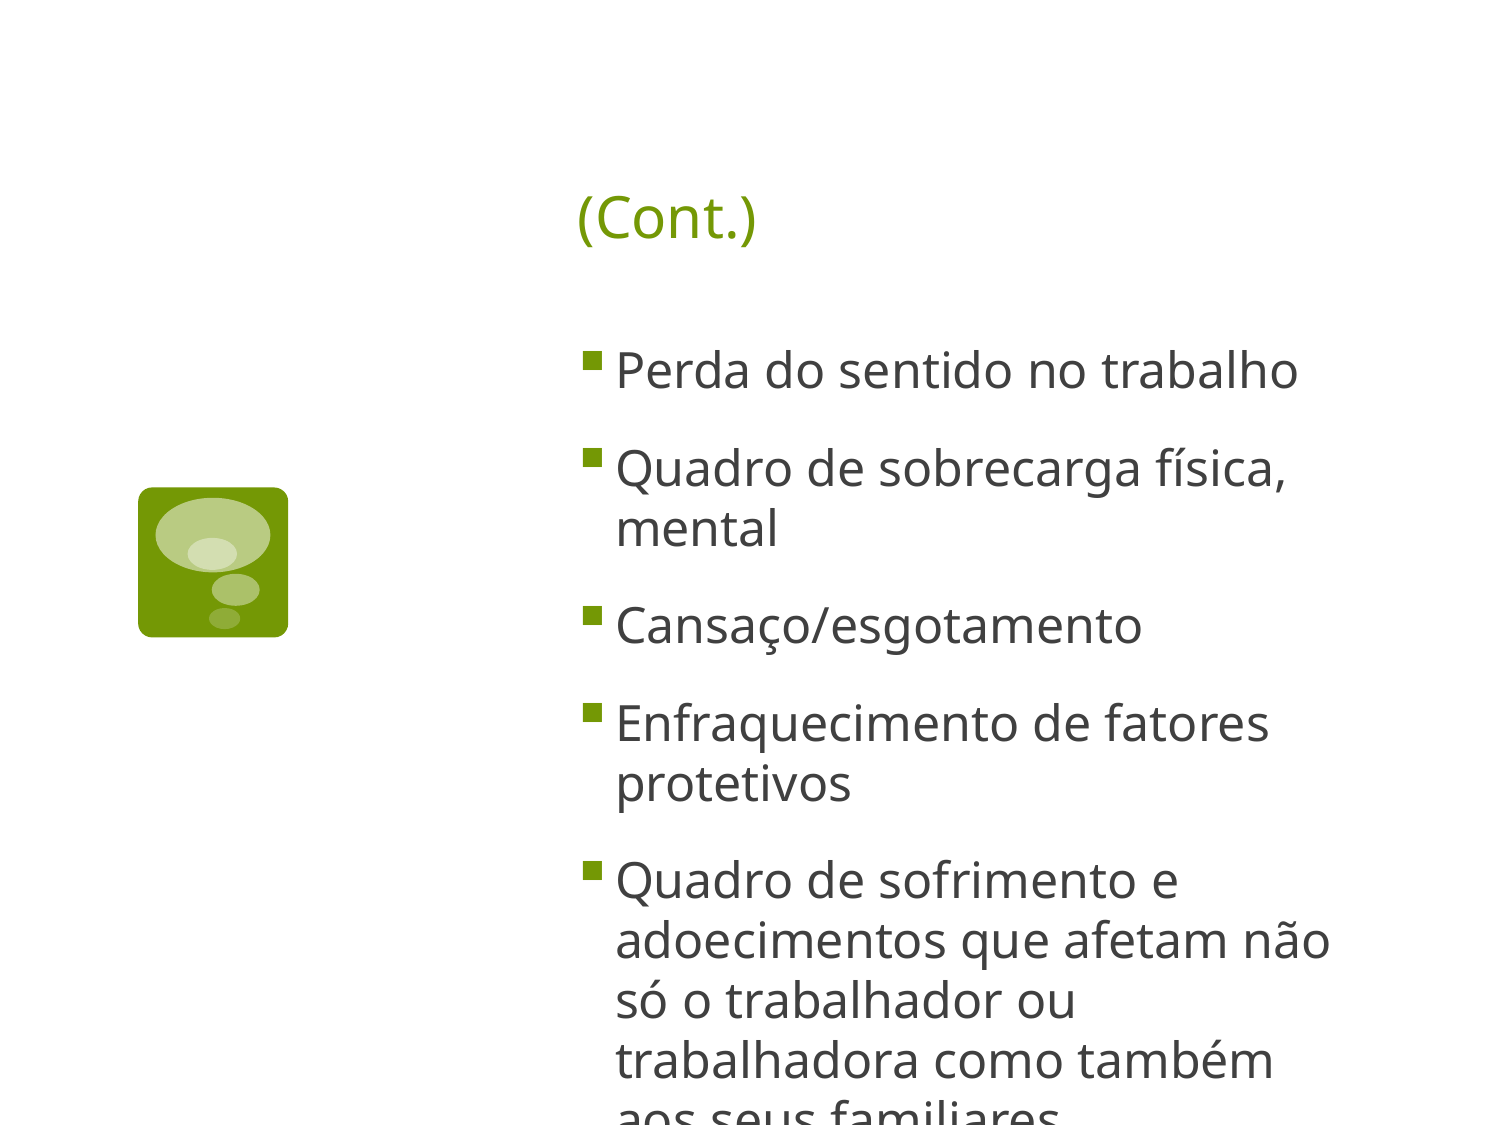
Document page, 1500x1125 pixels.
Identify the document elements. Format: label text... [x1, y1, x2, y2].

title (Cont.) [562, 112, 1375, 258]
list Perda do sentido no trabalho Quadro de sobrecarga física, mental Cansaço/esgotamento Enfraquecimento de fatores protetivos Quadro de sofrimento e adoecimentos que afetam não só o trabalhador ou trabalhadora como também aos seus familiares. [562, 331, 1374, 1005]
